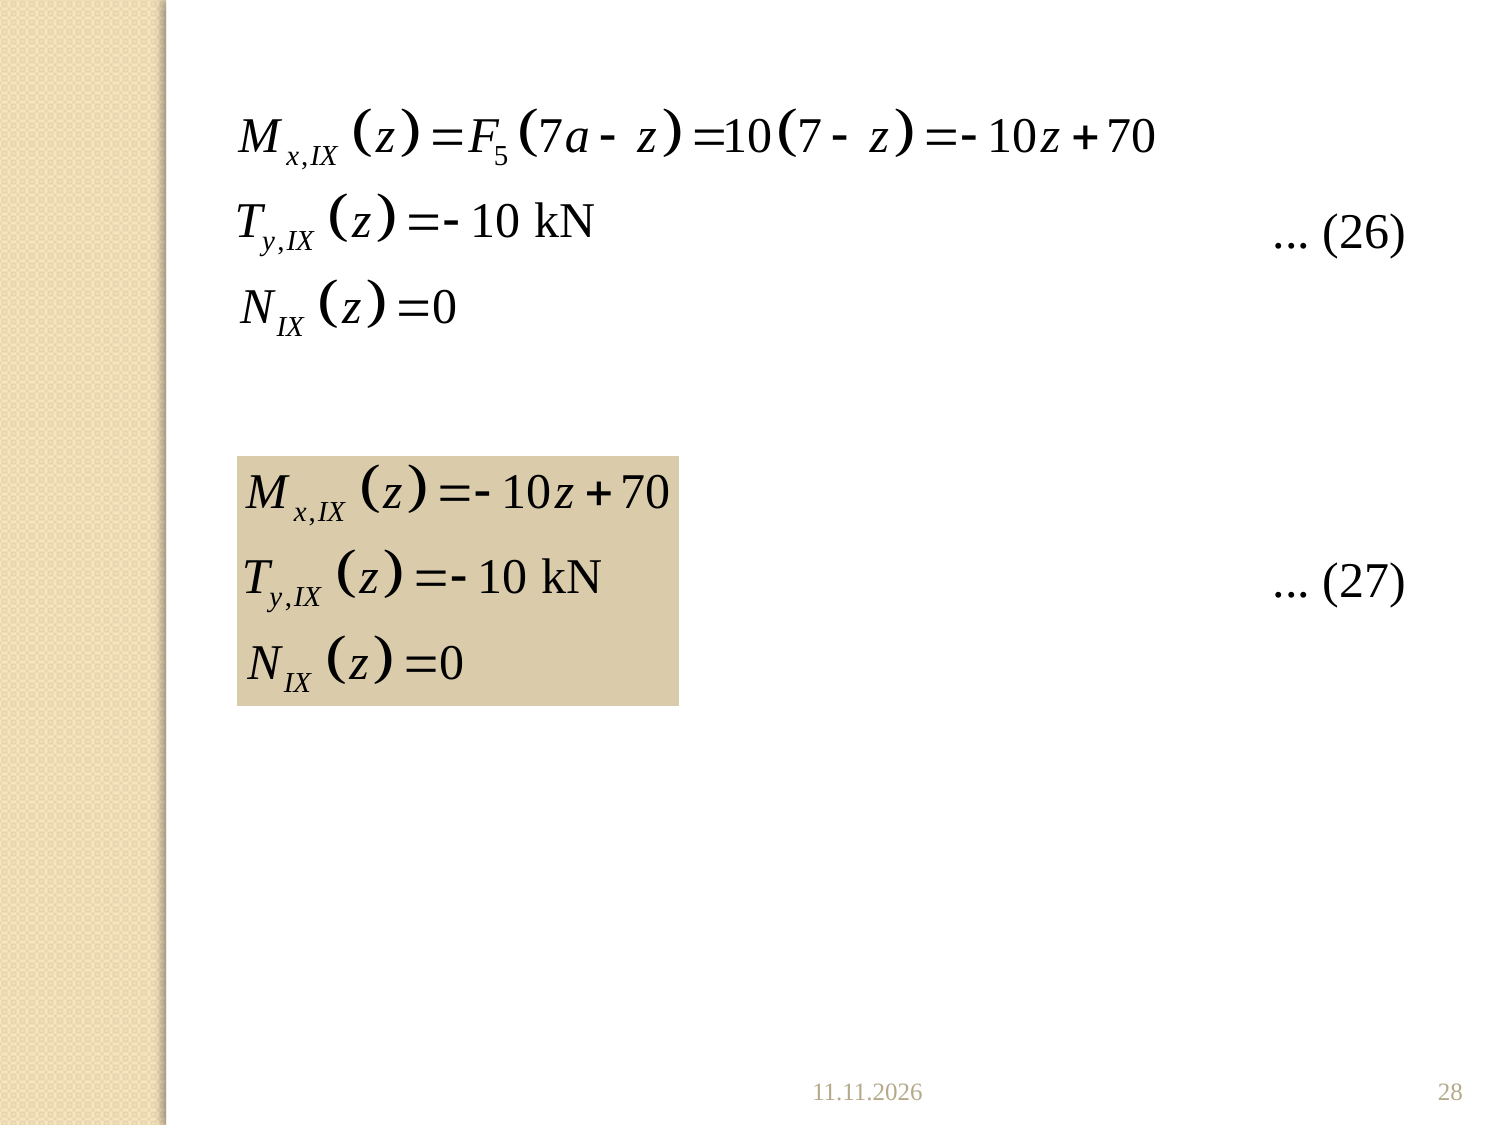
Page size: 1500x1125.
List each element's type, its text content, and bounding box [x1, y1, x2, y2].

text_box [229, 99, 1164, 351]
text_box ... (27) [1257, 540, 1422, 615]
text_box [237, 455, 680, 707]
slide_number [587, 1034, 938, 1113]
text_box ... (26) [1257, 191, 1422, 267]
slide_number 28 [1413, 1034, 1488, 1113]
